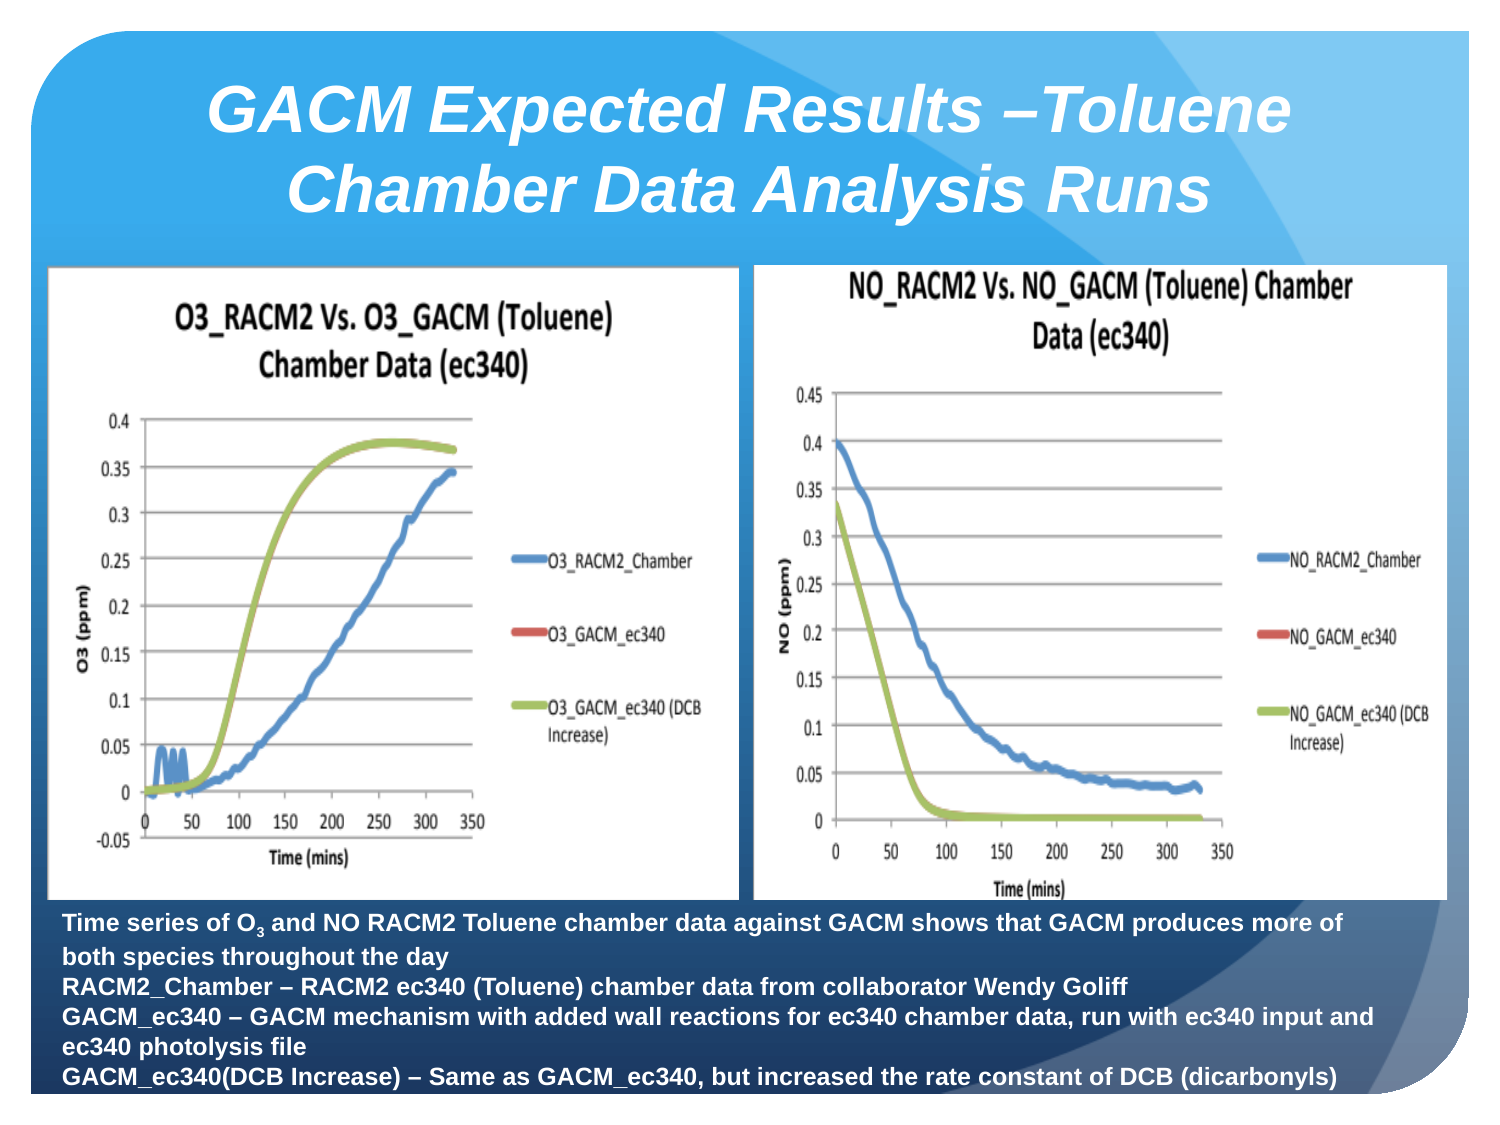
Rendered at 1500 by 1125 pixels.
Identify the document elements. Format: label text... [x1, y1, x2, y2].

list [752, 265, 1448, 901]
text_box Time series of O3 and NO RACM2 Toluene chamber data against GACM shows that GACM produces more of both species throughout the day RACM2_Chamber – RACM2 ec340 (Toluene) chamber data from collaborator Wendy Goliff GACM_ec340 – GACM mechanism with added wall reactions for ec340 chamber data, run with ec340 input and ec340 photolysis file GACM_ec340(DCB Increase) – Same as GACM_ec340, but increased the rate constant of DCB (dicarbonyls) [47, 898, 1413, 1098]
picture [24, 30, 1473, 1094]
title GACM Expected Results –Toluene Chamber Data Analysis Runs [127, 62, 1372, 234]
